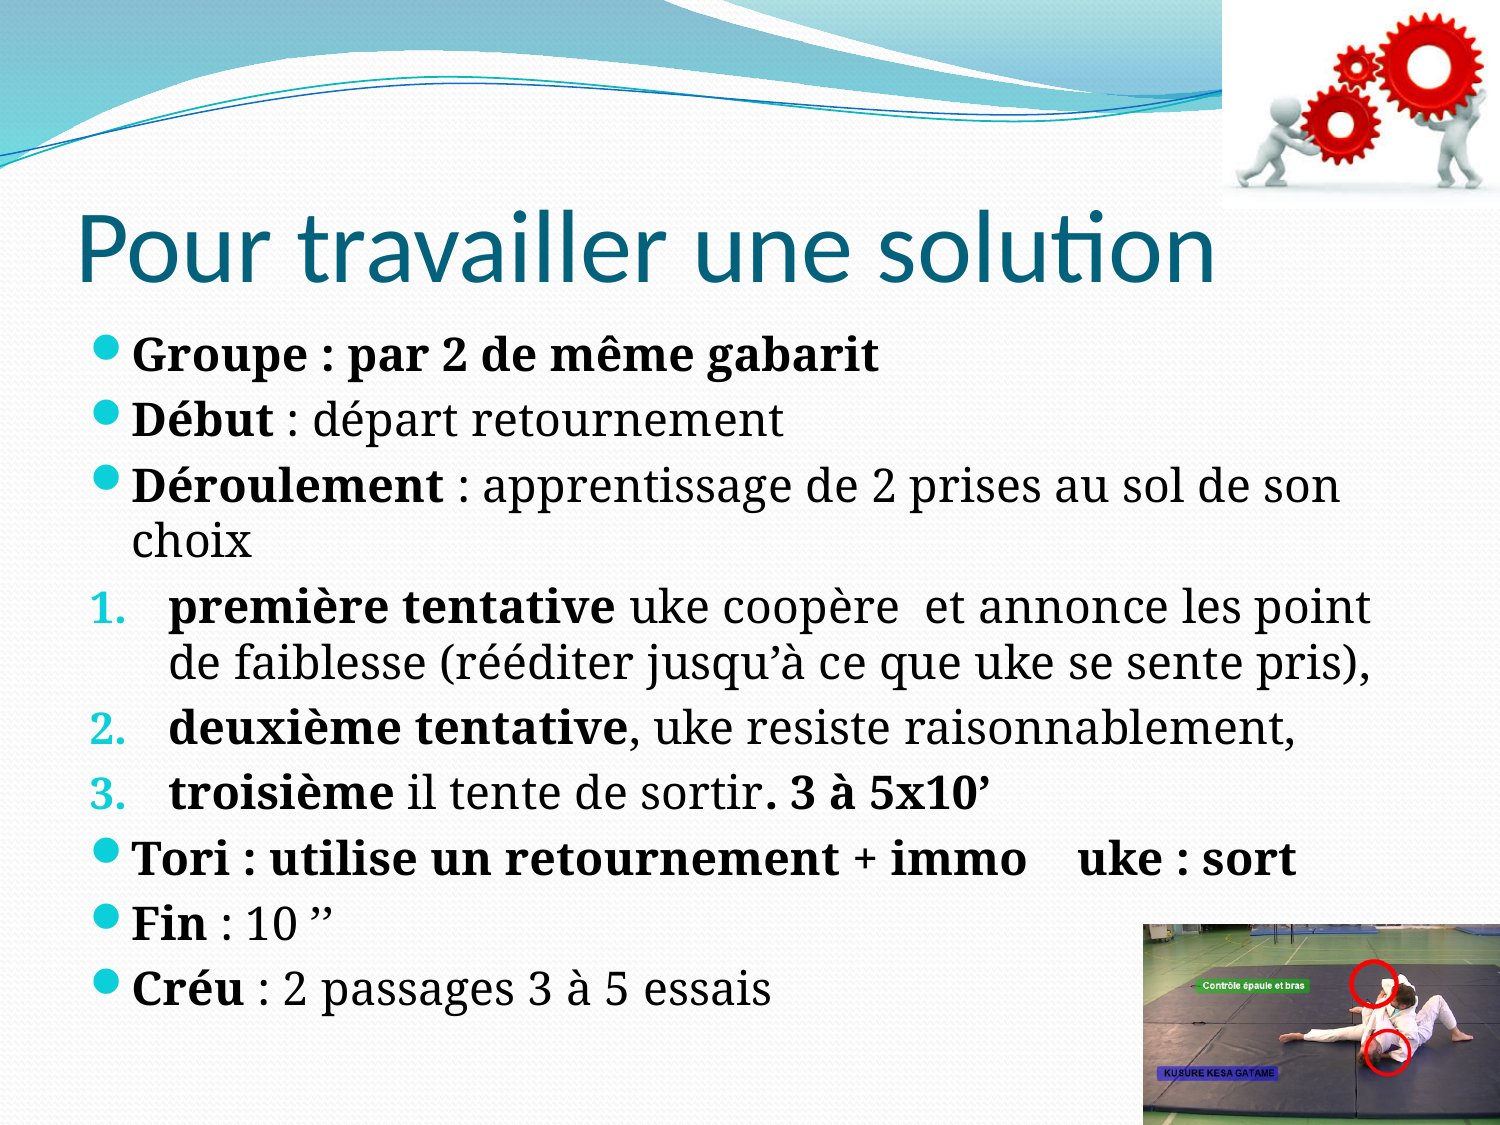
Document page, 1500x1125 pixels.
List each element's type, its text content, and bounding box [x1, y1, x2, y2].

title Pour travailler une solution [75, 115, 1425, 303]
list Groupe : par 2 de même gabarit Début : départ retournement Déroulement : apprentissage de 2 prises au sol de son choix première tentative uke coopère et annonce les point de faiblesse (rééditer jusqu’à ce que uke se sente pris), deuxième tentative, uke resiste raisonnablement, troisième il tente de sortir. 3 à 5x10’ Tori : utilise un retournement + immo uke : sort Fin : 10 ’’ Créu : 2 passages 3 à 5 essais [75, 317, 1425, 1038]
picture [1142, 923, 1500, 1125]
picture [1222, 0, 1500, 210]
